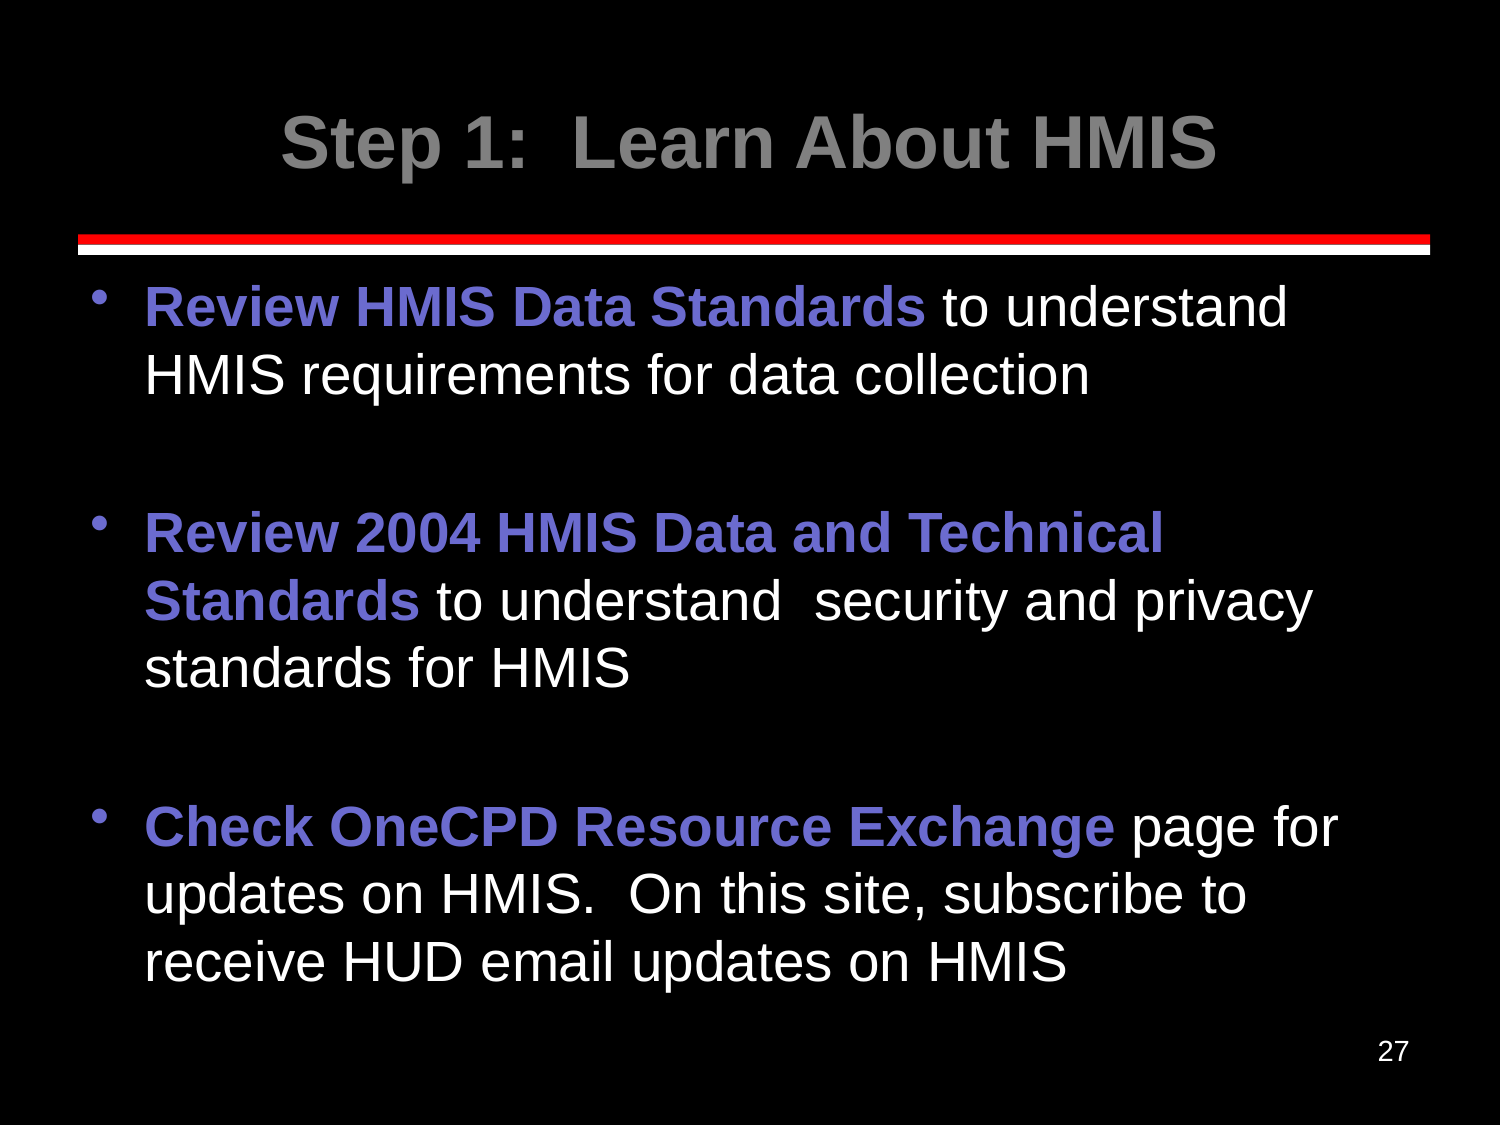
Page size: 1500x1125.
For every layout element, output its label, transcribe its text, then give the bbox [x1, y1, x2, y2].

list Review HMIS Data Standards to understand HMIS requirements for data collection Review 2004 HMIS Data and Technical Standards to understand security and privacy standards for HMIS Check OneCPD Resource Exchange page for updates on HMIS. On this site, subscribe to receive HUD email updates on HMIS [74, 262, 1426, 1006]
title Step 1: Learn About HMIS [74, 44, 1426, 233]
slide_number 27 [1074, 1024, 1425, 1103]
